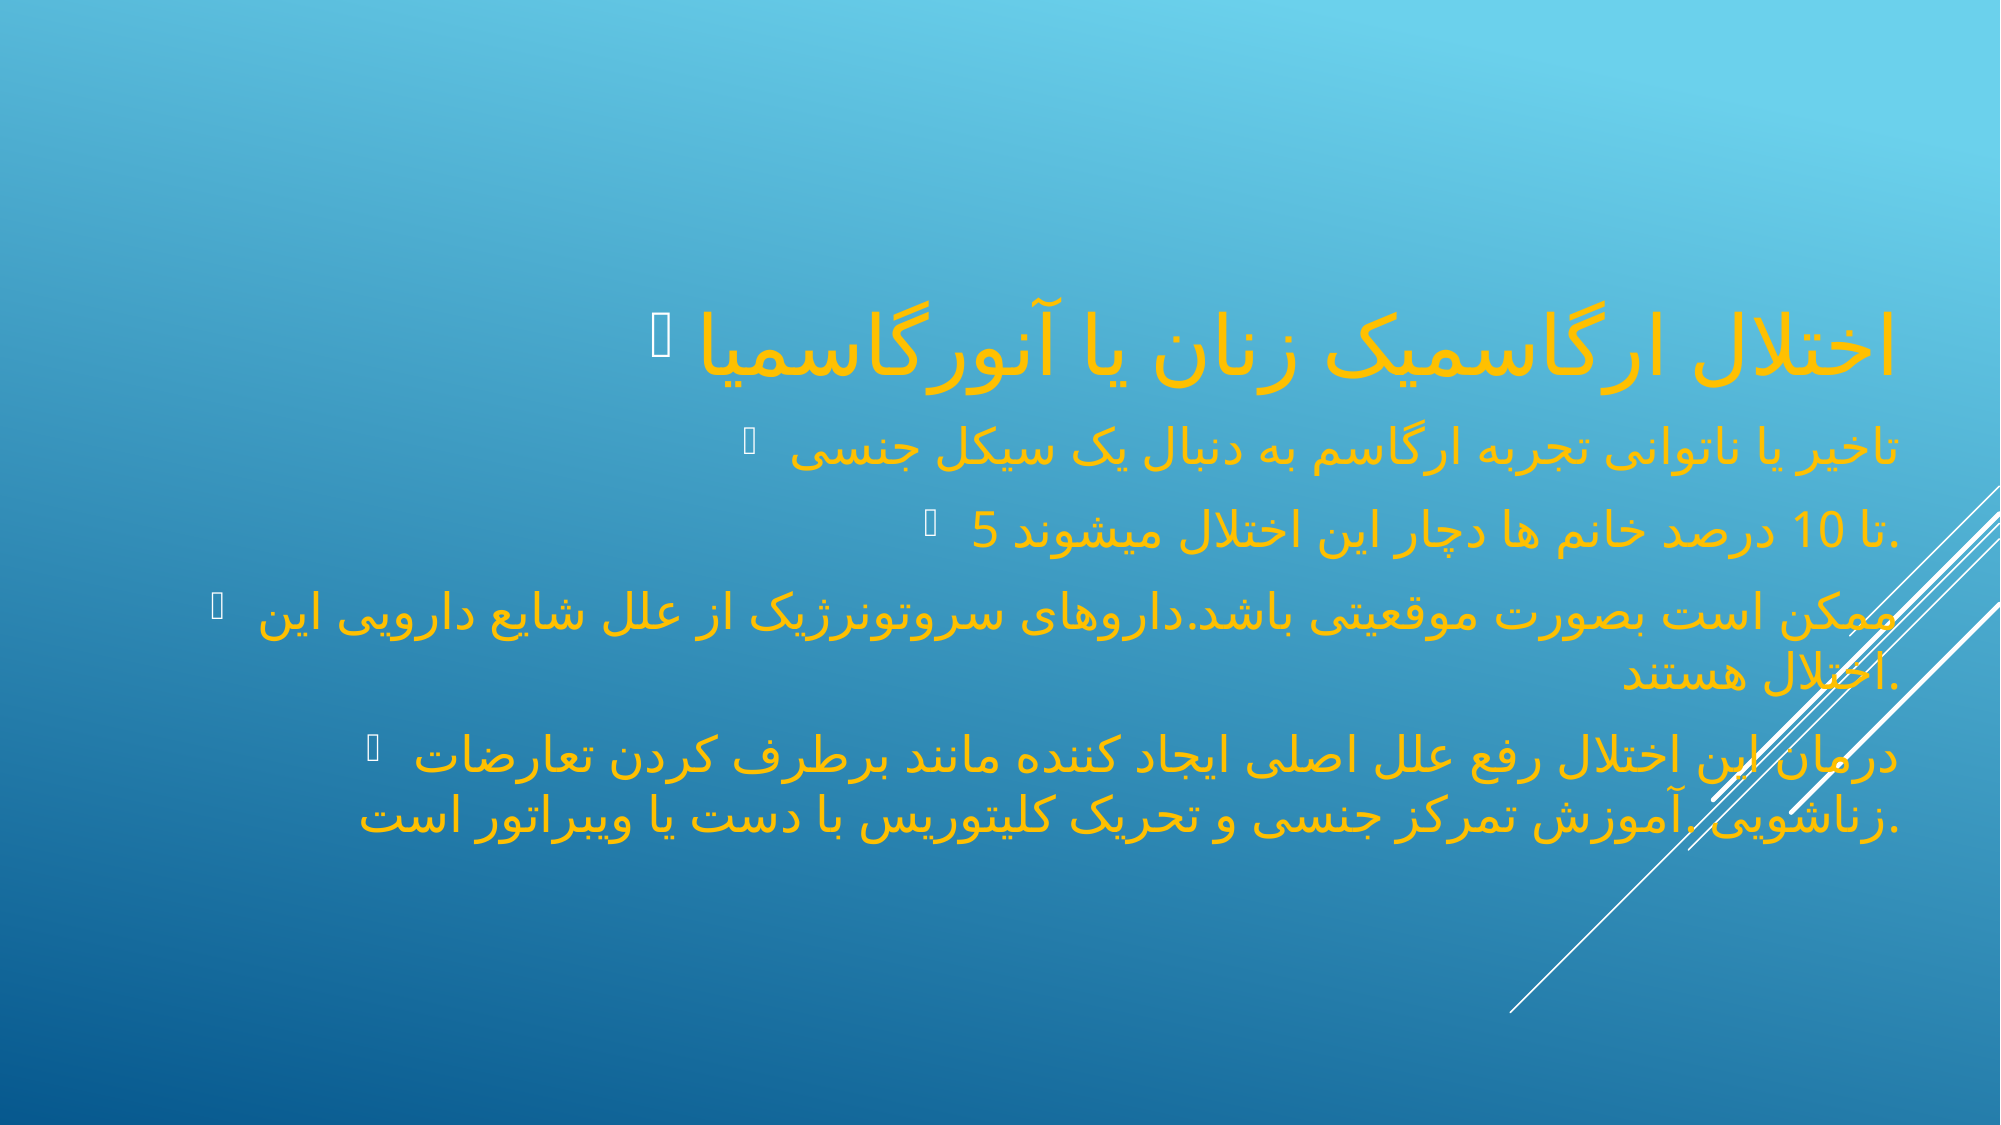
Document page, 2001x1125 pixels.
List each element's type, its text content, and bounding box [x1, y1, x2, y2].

list اختلال ارگاسمیک زنان یا آنورگاسمیا تاخیر یا ناتوانی تجربه ارگاسم به دنبال یک سیکل جنسی 5 تا 10 درصد خانم ها دچار این اختلال میشوند. ممکن است بصورت موقعیتی باشد.داروهای سروتونرژیک از علل شایع دارویی این اختلال هستند. درمان این اختلال رفع علل اصلی ایجاد کننده مانند برطرف کردن تعارضات زناشویی .آموزش تمرکز جنسی و تحریک کلیتوریس با دست یا ویبراتور است. [112, 65, 1917, 1069]
